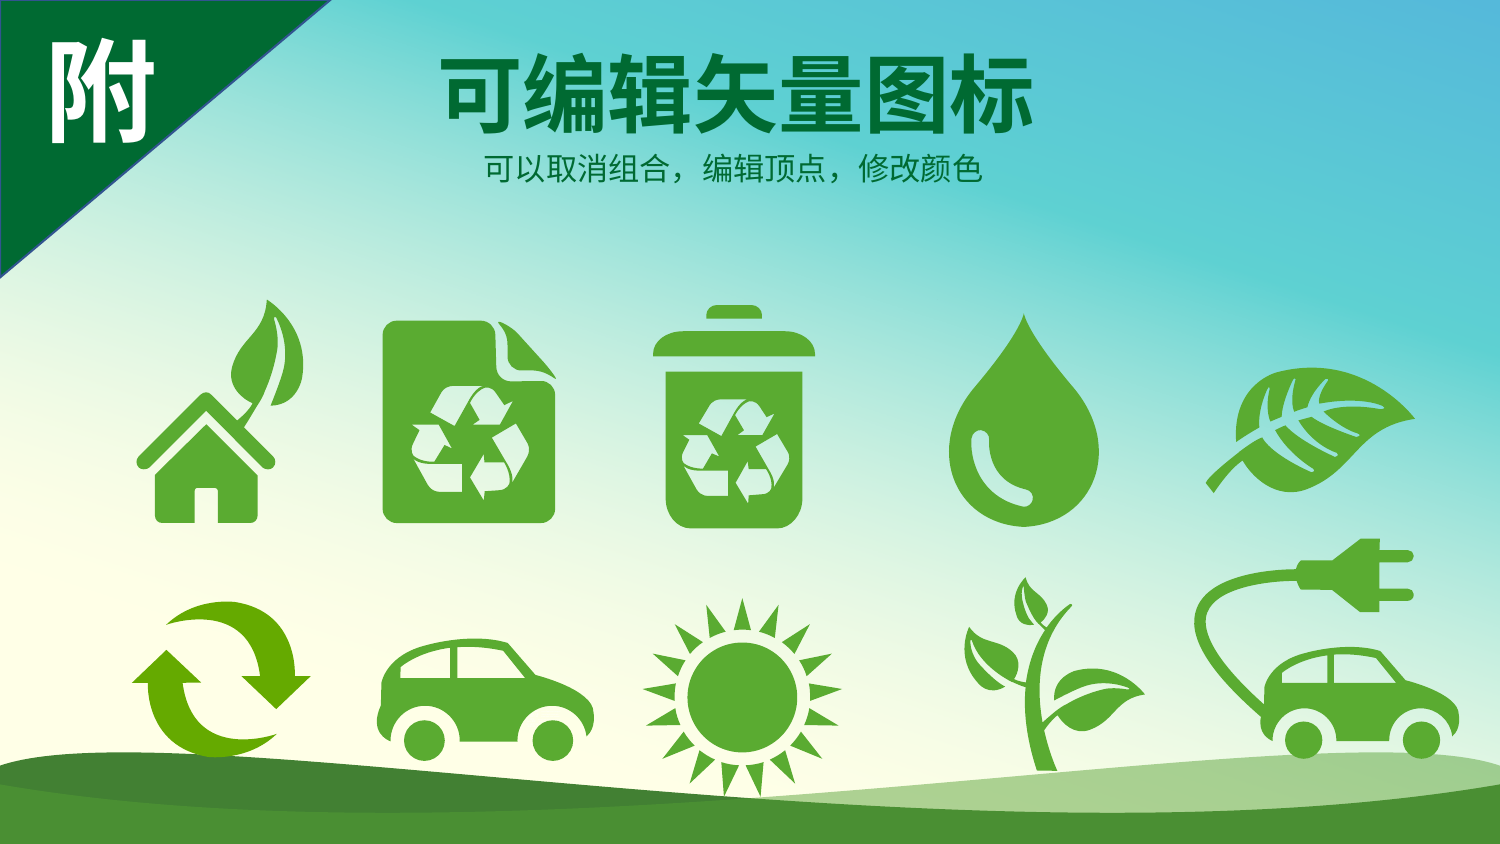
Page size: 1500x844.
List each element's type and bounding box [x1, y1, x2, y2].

text_box [382, 319, 558, 524]
text_box [1205, 367, 1416, 494]
text_box [0, 0, 1054, 278]
text_box [642, 598, 843, 797]
text_box [131, 594, 311, 765]
text_box [368, 631, 597, 761]
text_box [653, 304, 815, 529]
text_box [964, 577, 1145, 771]
text_box [1186, 538, 1462, 759]
text_box [948, 313, 1099, 527]
picture [0, 0, 1500, 790]
text_box [135, 299, 311, 523]
